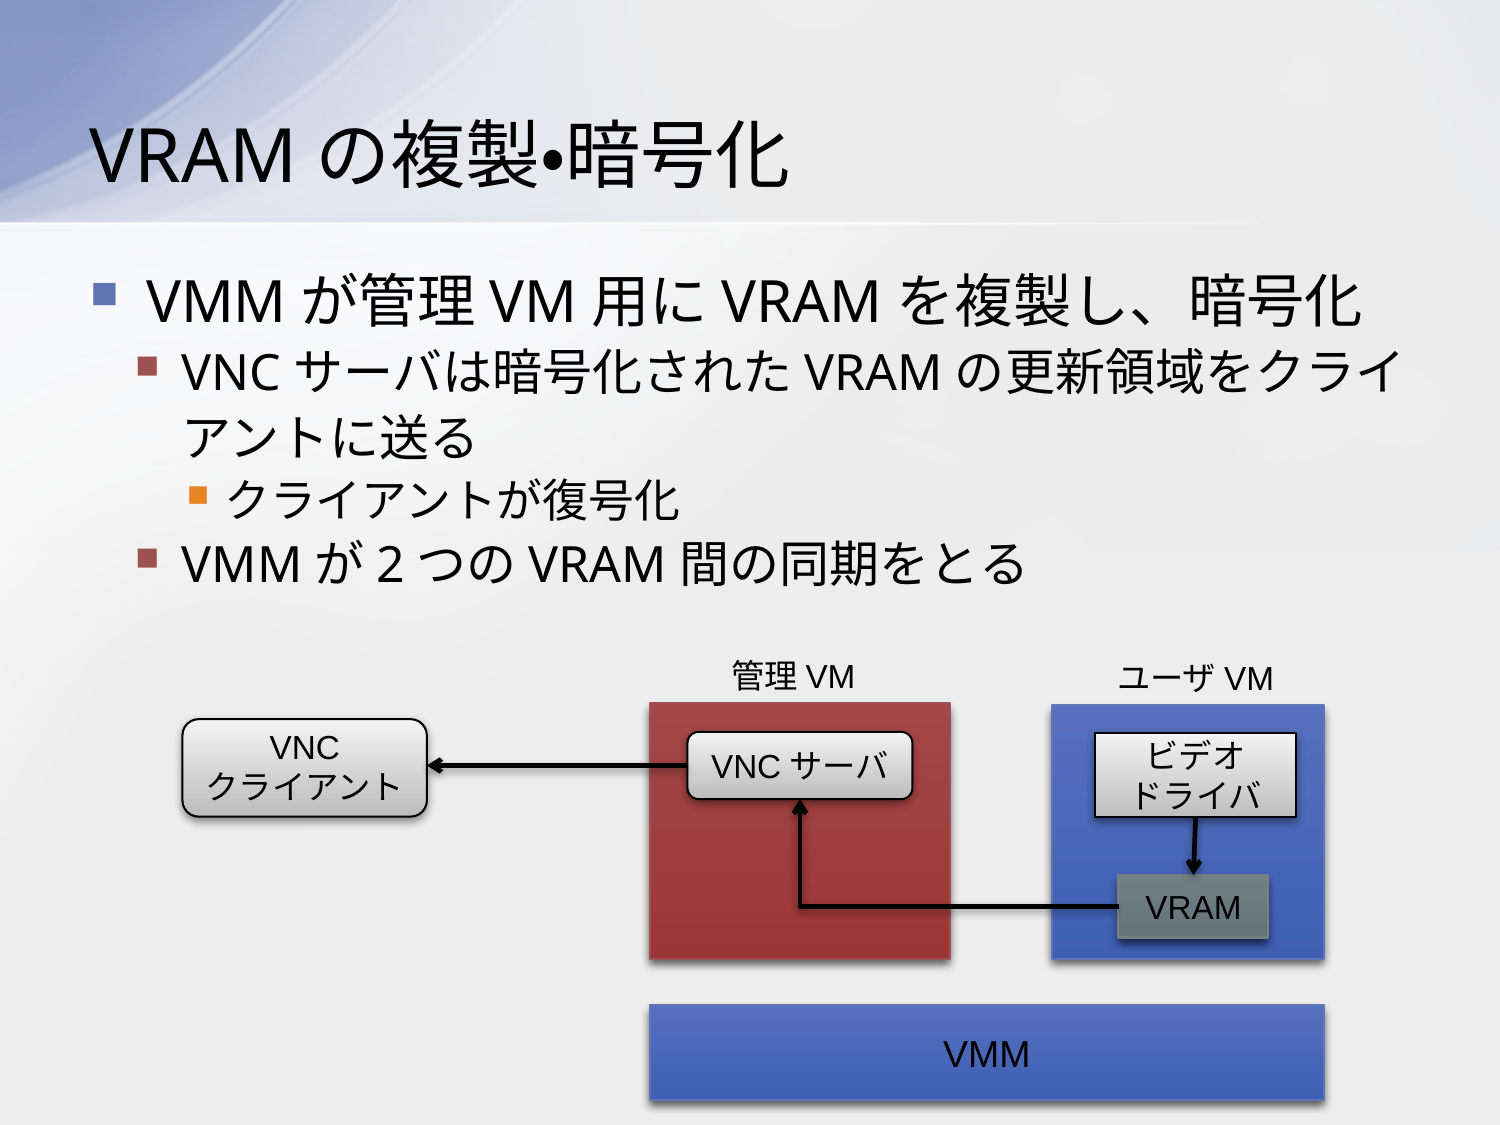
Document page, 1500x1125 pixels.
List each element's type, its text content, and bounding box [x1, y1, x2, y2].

list VMMが管理VM用にVRAMを複製し、暗号化 VNCサーバは暗号化されたVRAMの更新領域をクライアントに送る クライアントが復号化 VMMが2つのVRAM間の同期をとる [75, 249, 1425, 1005]
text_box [181, 718, 428, 903]
picture [0, 0, 1500, 1125]
title VRAMの複製・暗号化 [75, 58, 1425, 247]
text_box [636, 647, 951, 960]
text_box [1192, 816, 1197, 876]
text_box VMM [649, 1004, 1325, 1101]
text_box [799, 798, 1119, 907]
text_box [1051, 649, 1325, 960]
